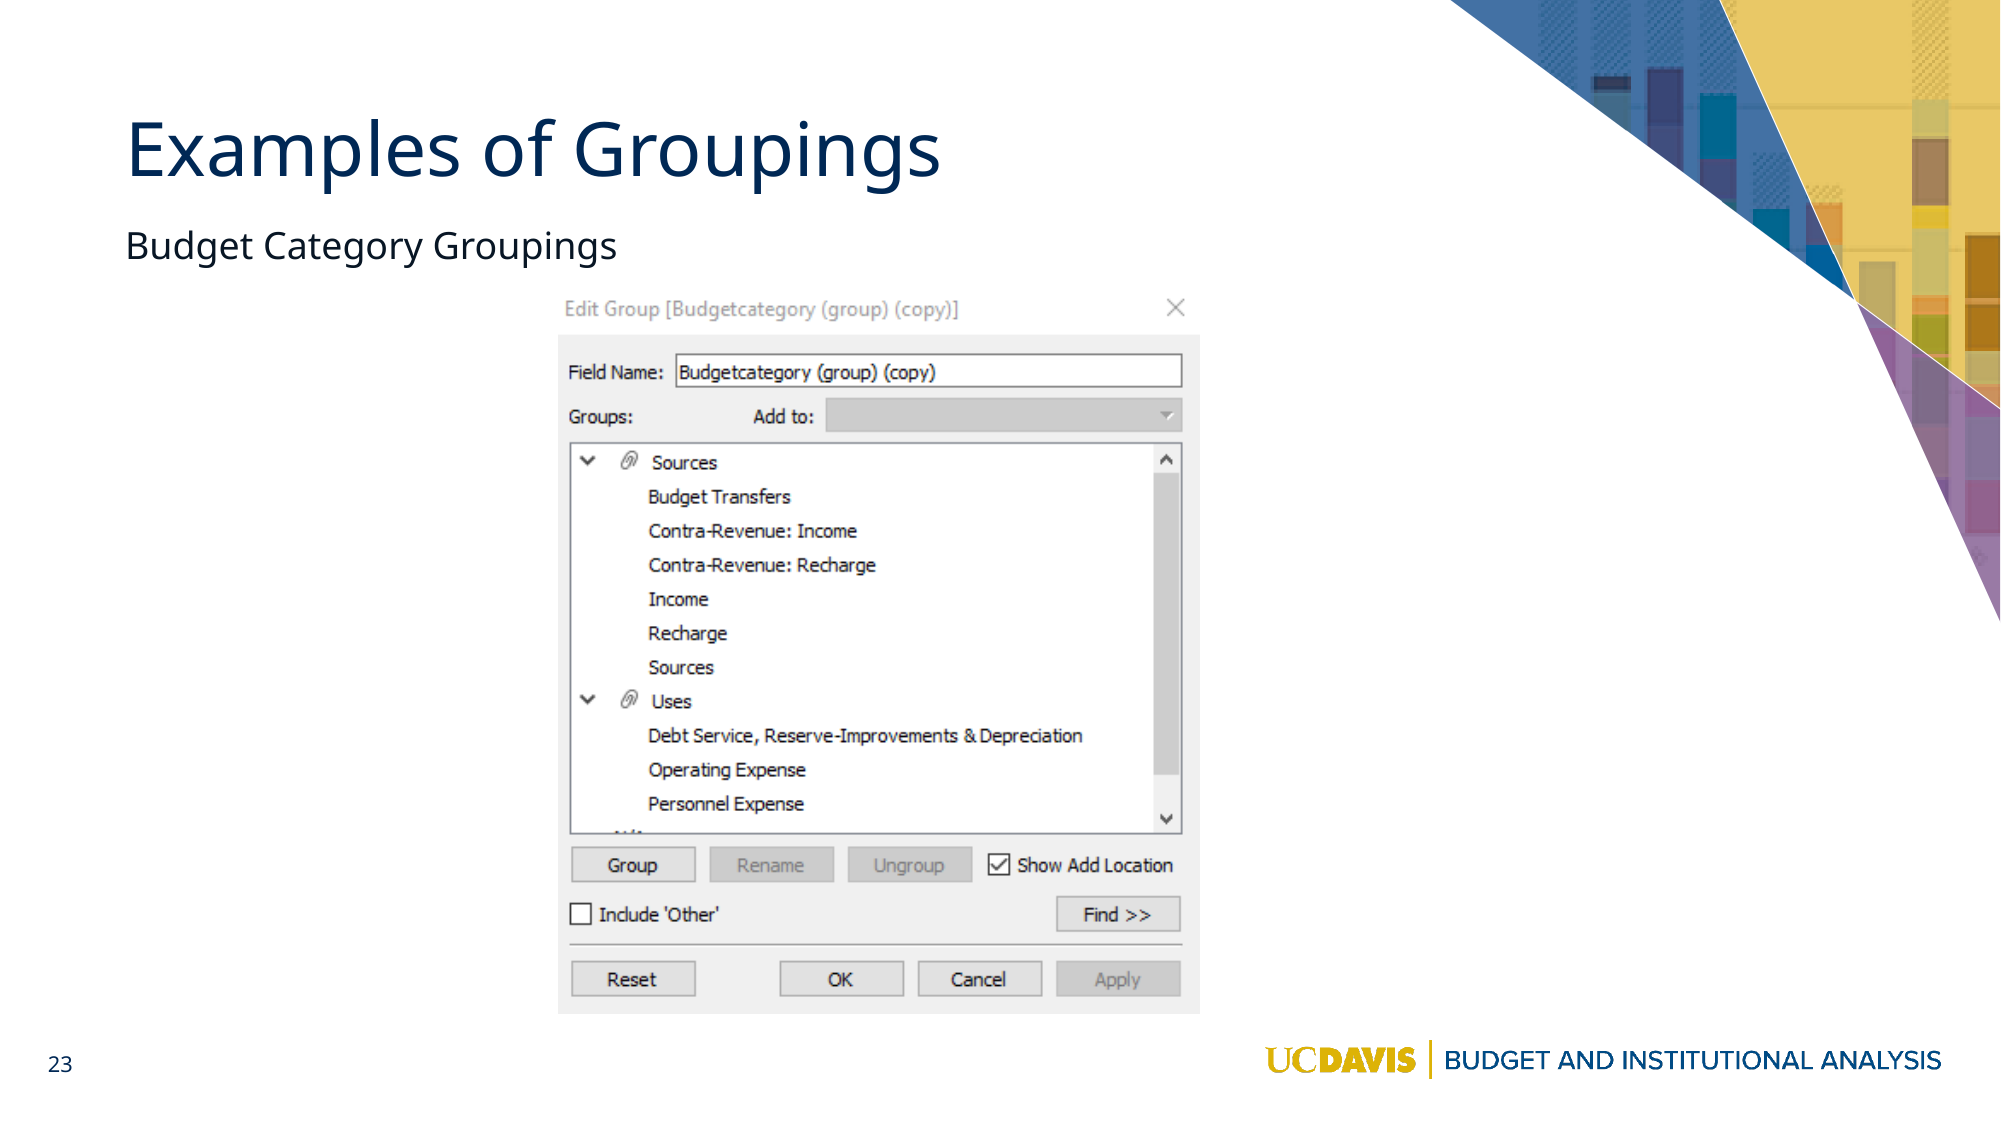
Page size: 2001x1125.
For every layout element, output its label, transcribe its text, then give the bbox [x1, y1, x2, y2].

list Budget Category Groupings [109, 214, 1437, 851]
title Examples of Groupings [110, 94, 1521, 311]
picture [1419, 0, 2001, 650]
picture [1265, 1040, 1942, 1079]
picture [558, 289, 1200, 1014]
